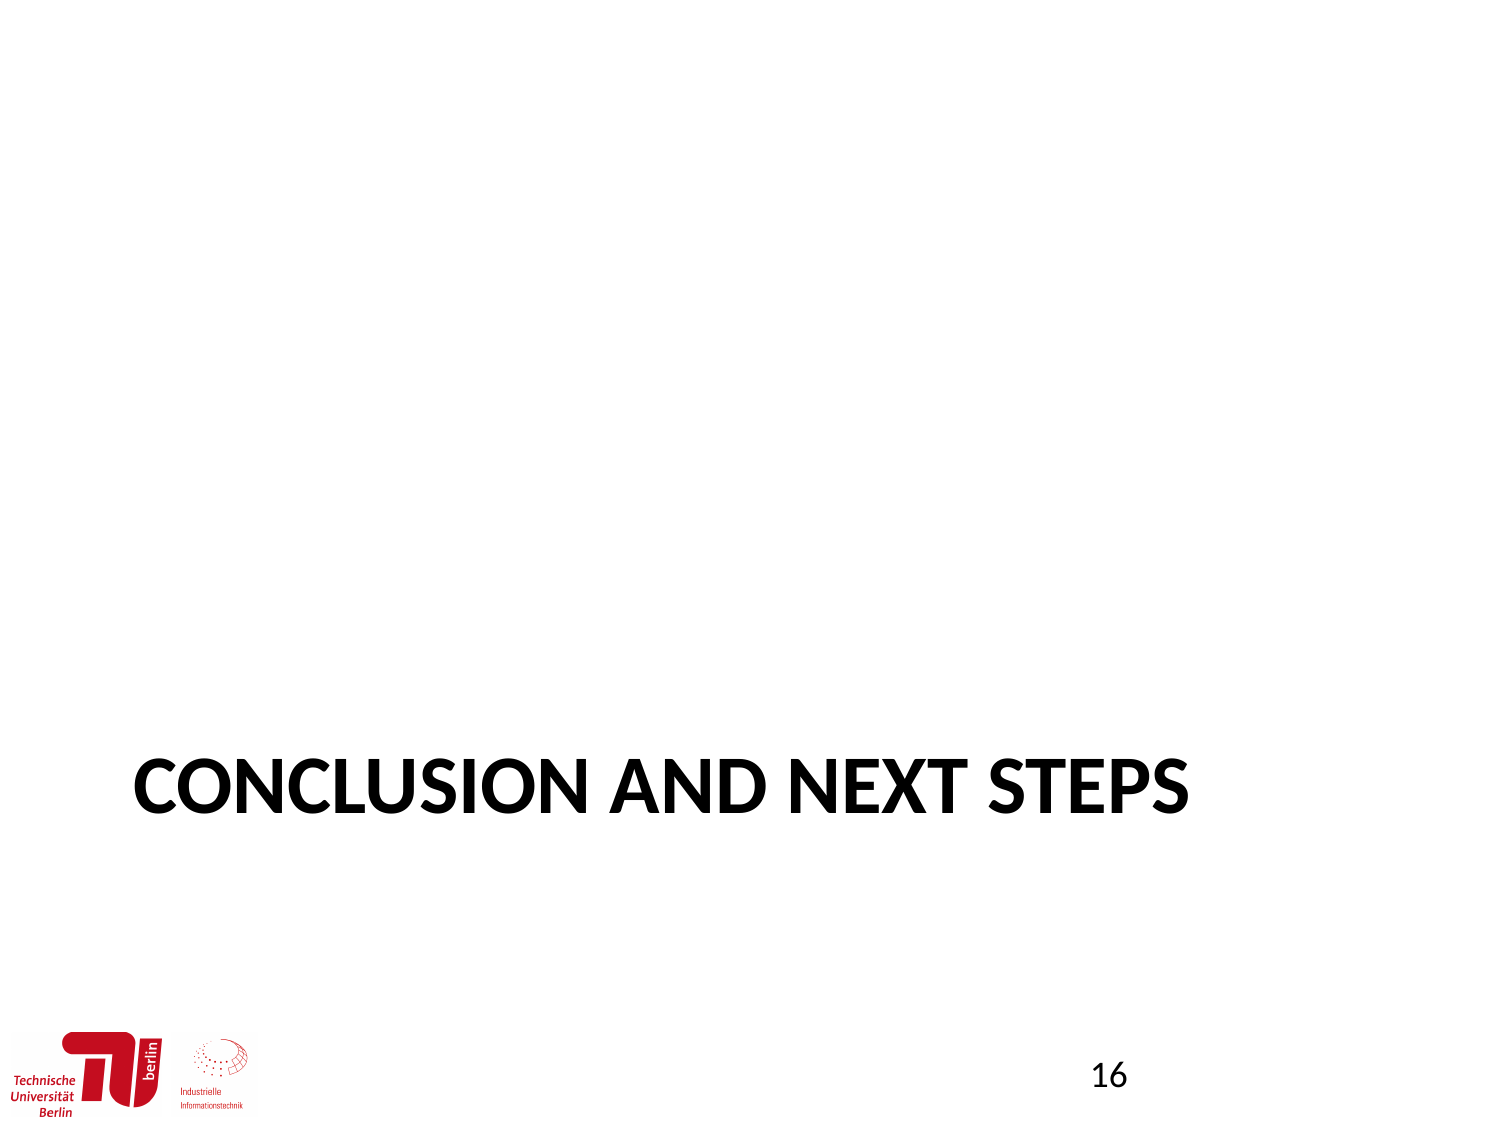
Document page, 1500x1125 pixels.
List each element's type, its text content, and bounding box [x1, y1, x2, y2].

picture [11, 1032, 162, 1117]
picture [171, 1032, 258, 1117]
slide_number 16 [1074, 1042, 1425, 1103]
title Conclusion and next steps [118, 722, 1394, 947]
